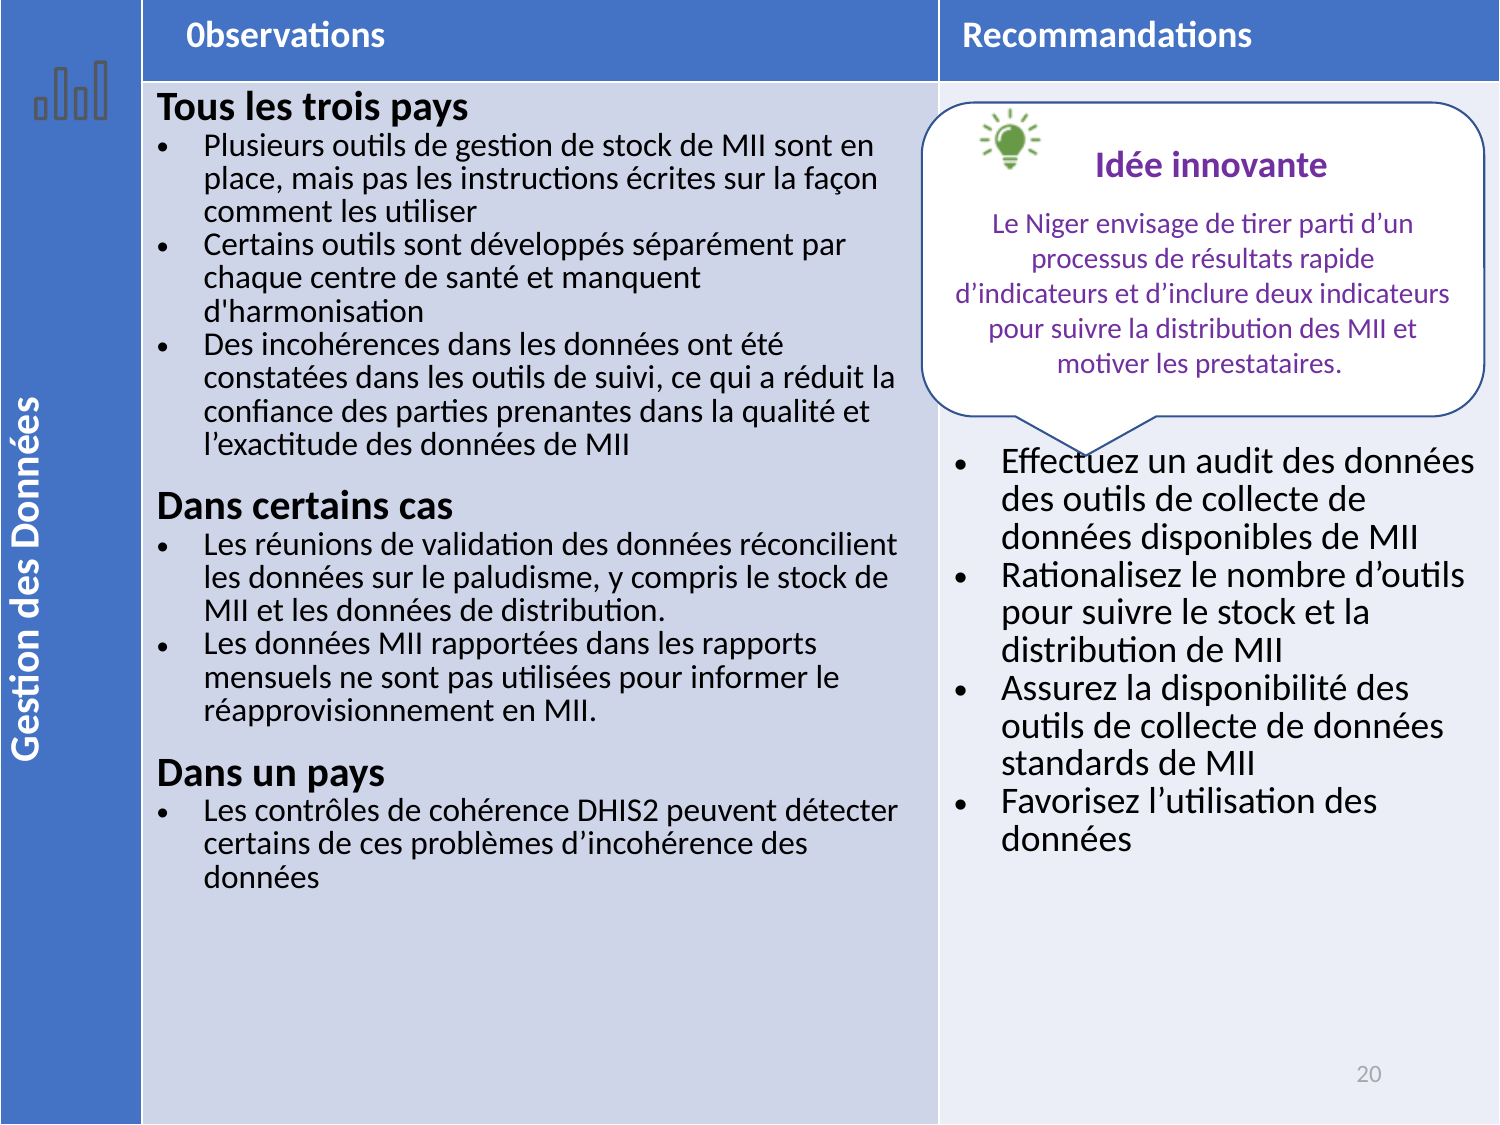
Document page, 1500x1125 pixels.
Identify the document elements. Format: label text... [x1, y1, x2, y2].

table_cell Effectuez un audit des données des outils de collecte de données disponibles de MII Rationalisez le nombre d’outils pour suivre le stock et la distribution de MII Assurez la disponibilité des outils de collecte de données standards de MII Favorisez l’utilisation des données [940, 83, 1499, 1124]
picture [976, 105, 1045, 173]
table_header Recommandations [940, 0, 1499, 81]
table_cell Tous les trois pays Plusieurs outils de gestion de stock de MII sont en place, mais pas les instructions écrites sur la façon comment les utiliser Certains outils sont développés séparément par chaque centre de santé et manquent d'harmonisation Des incohérences dans les données ont été constatées dans les outils de suivi, ce qui a réduit la confiance des parties prenantes dans la qualité et l’exactitude des données de MII Dans certains cas Les réunions de validation des données réconcilient les données sur le paludisme, y compris le stock de MII et les données de distribution. Les données MII rapportées dans les rapports mensuels ne sont pas utilisées pour informer le réapprovisionnement en MII. Dans un pays Les contrôles de cohérence DHIS2 peuvent détecter certains de ces problèmes d’incohérence des données [143, 83, 938, 1124]
text_box Idée innovante Le Niger envisage de tirer parti d’un processus de résultats rapide d’indicateurs et d’inclure deux indicateurs pour suivre la distribution des MII et motiver les prestataires. [920, 101, 1486, 457]
table_header Gestion des Données [1, 0, 141, 1124]
text_box [34, 96, 48, 121]
text_box [93, 60, 108, 121]
text_box [73, 86, 88, 121]
text_box [54, 67, 68, 121]
table_header 0bservations [143, 0, 938, 81]
